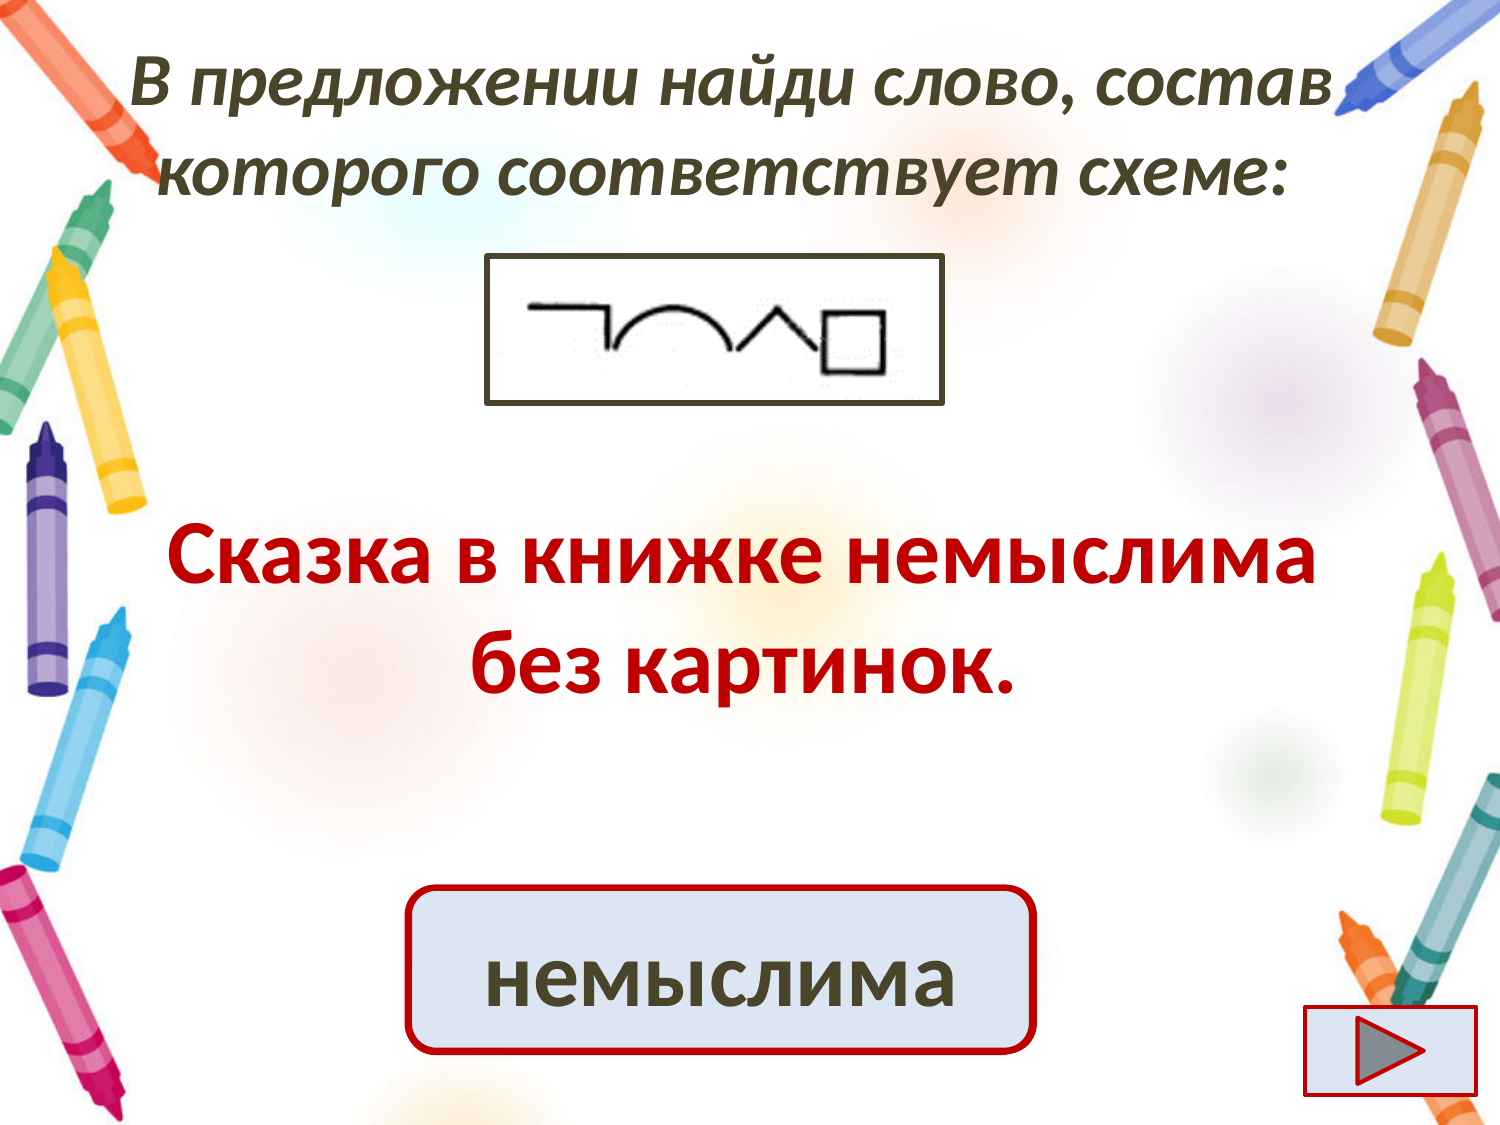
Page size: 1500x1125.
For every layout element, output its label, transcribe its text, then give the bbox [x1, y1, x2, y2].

title B предложении найди слово, состав которого соответствует схеме: [85, 0, 1361, 242]
picture [0, 0, 1500, 1125]
text_box Сказка в книжке немыслима без картинок. [147, 484, 1341, 720]
text_box [1303, 1005, 1478, 1097]
text_box [404, 885, 1033, 1057]
